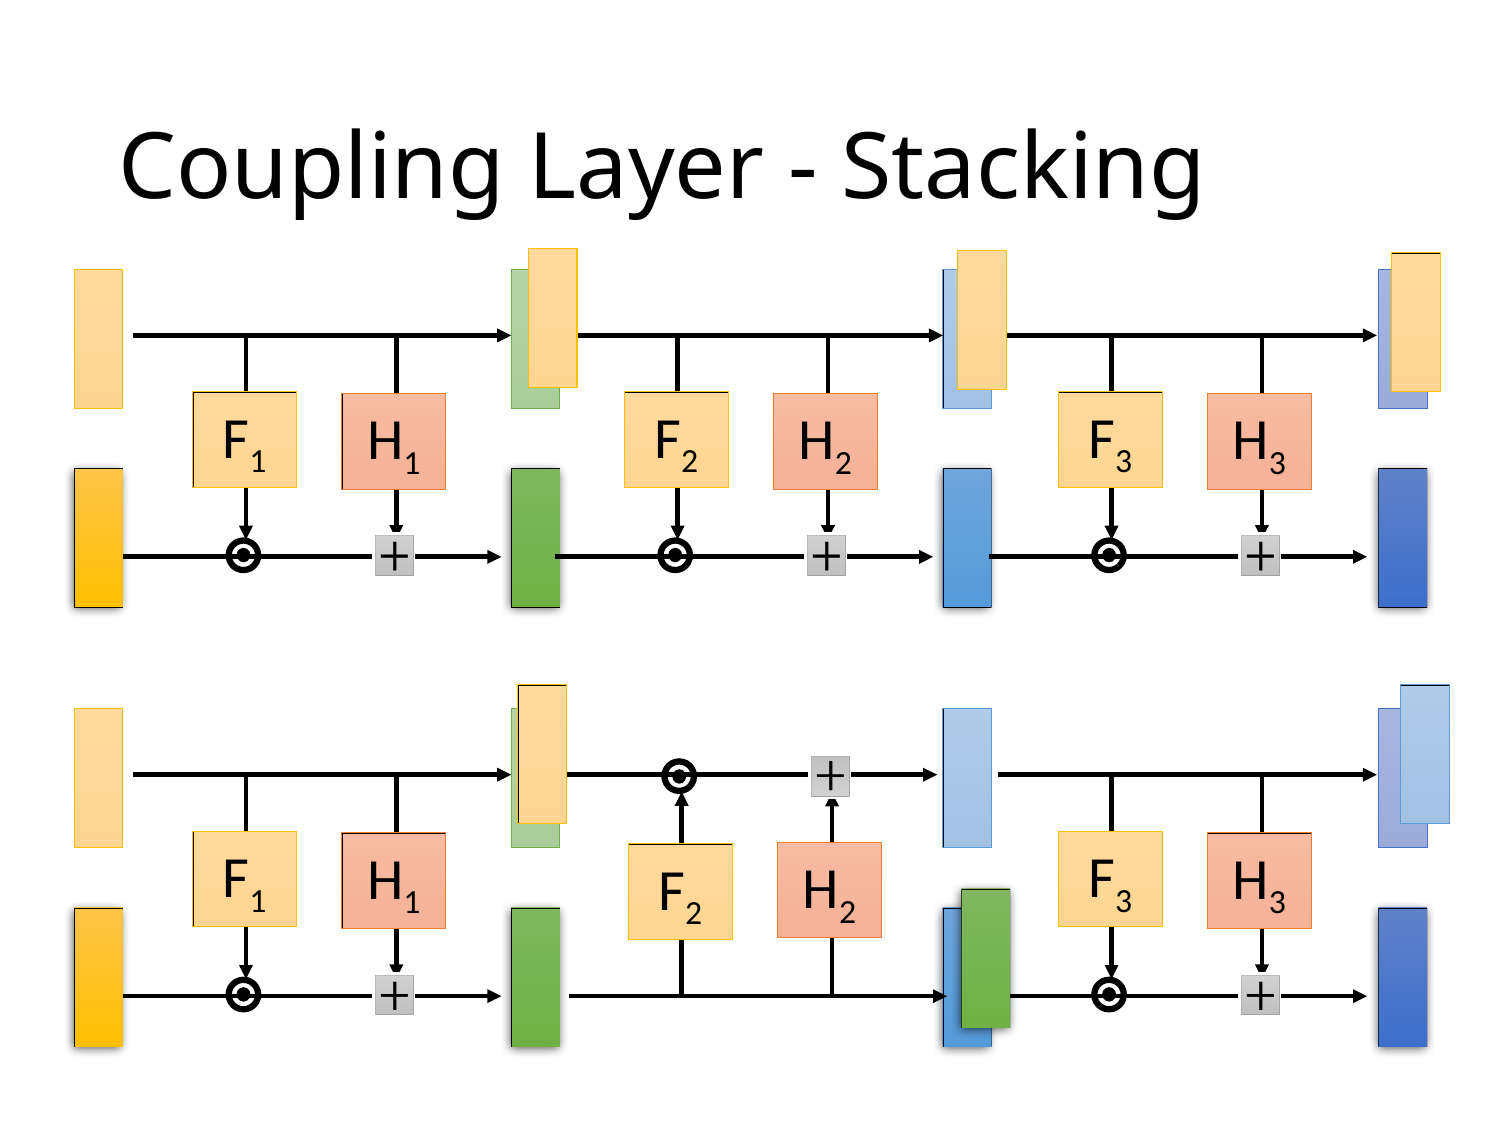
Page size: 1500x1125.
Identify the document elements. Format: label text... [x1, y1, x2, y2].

text_box [942, 708, 992, 848]
text_box [957, 250, 1007, 390]
text_box H3 [1207, 393, 1261, 490]
text_box [517, 684, 567, 824]
picture [808, 753, 851, 799]
picture [804, 532, 847, 578]
text_box F3 [1112, 831, 1163, 927]
text_box H1 [341, 393, 396, 490]
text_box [1094, 979, 1124, 996]
text_box [74, 468, 123, 608]
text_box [660, 540, 690, 556]
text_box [660, 557, 690, 571]
text_box [1378, 269, 1428, 409]
text_box H1 [397, 393, 446, 490]
text_box H3 [1207, 832, 1261, 929]
picture [372, 972, 416, 1017]
text_box [1400, 684, 1450, 824]
text_box H3 [1262, 393, 1312, 490]
text_box H1 [397, 832, 446, 929]
text_box [511, 269, 560, 409]
text_box H2 [777, 842, 831, 938]
picture [1238, 532, 1281, 578]
text_box [1378, 708, 1428, 848]
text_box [1094, 540, 1124, 556]
text_box F1 [246, 831, 297, 927]
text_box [1094, 997, 1124, 1010]
text_box F1 [192, 391, 245, 488]
text_box F2 [624, 391, 677, 488]
text_box [74, 269, 123, 409]
text_box H2 [829, 393, 878, 490]
text_box H1 [341, 832, 396, 929]
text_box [664, 761, 694, 774]
text_box [74, 708, 123, 848]
text_box F1 [246, 391, 297, 488]
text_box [1094, 557, 1124, 571]
text_box [1391, 252, 1441, 392]
text_box [942, 907, 992, 1047]
text_box [961, 888, 1011, 1028]
picture [1238, 972, 1281, 1017]
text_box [228, 979, 259, 996]
text_box [528, 248, 578, 388]
picture [372, 532, 416, 578]
text_box F2 [682, 843, 733, 940]
text_box H2 [773, 393, 827, 490]
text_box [228, 557, 259, 571]
text_box [511, 708, 560, 848]
text_box [511, 907, 560, 1047]
text_box F2 [628, 843, 681, 940]
text_box [1378, 907, 1428, 1047]
text_box F3 [1112, 391, 1163, 488]
text_box F3 [1058, 831, 1111, 927]
text_box F2 [678, 391, 729, 488]
text_box [1378, 468, 1428, 608]
text_box F1 [192, 831, 245, 927]
title Coupling Layer - Stacking [103, 59, 1397, 278]
text_box F3 [1058, 391, 1111, 488]
text_box [74, 907, 123, 1047]
text_box [942, 269, 992, 409]
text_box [228, 540, 259, 556]
text_box [942, 468, 992, 608]
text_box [228, 997, 259, 1010]
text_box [664, 775, 694, 791]
text_box [511, 468, 560, 608]
text_box H3 [1262, 832, 1312, 929]
text_box H2 [833, 842, 882, 938]
